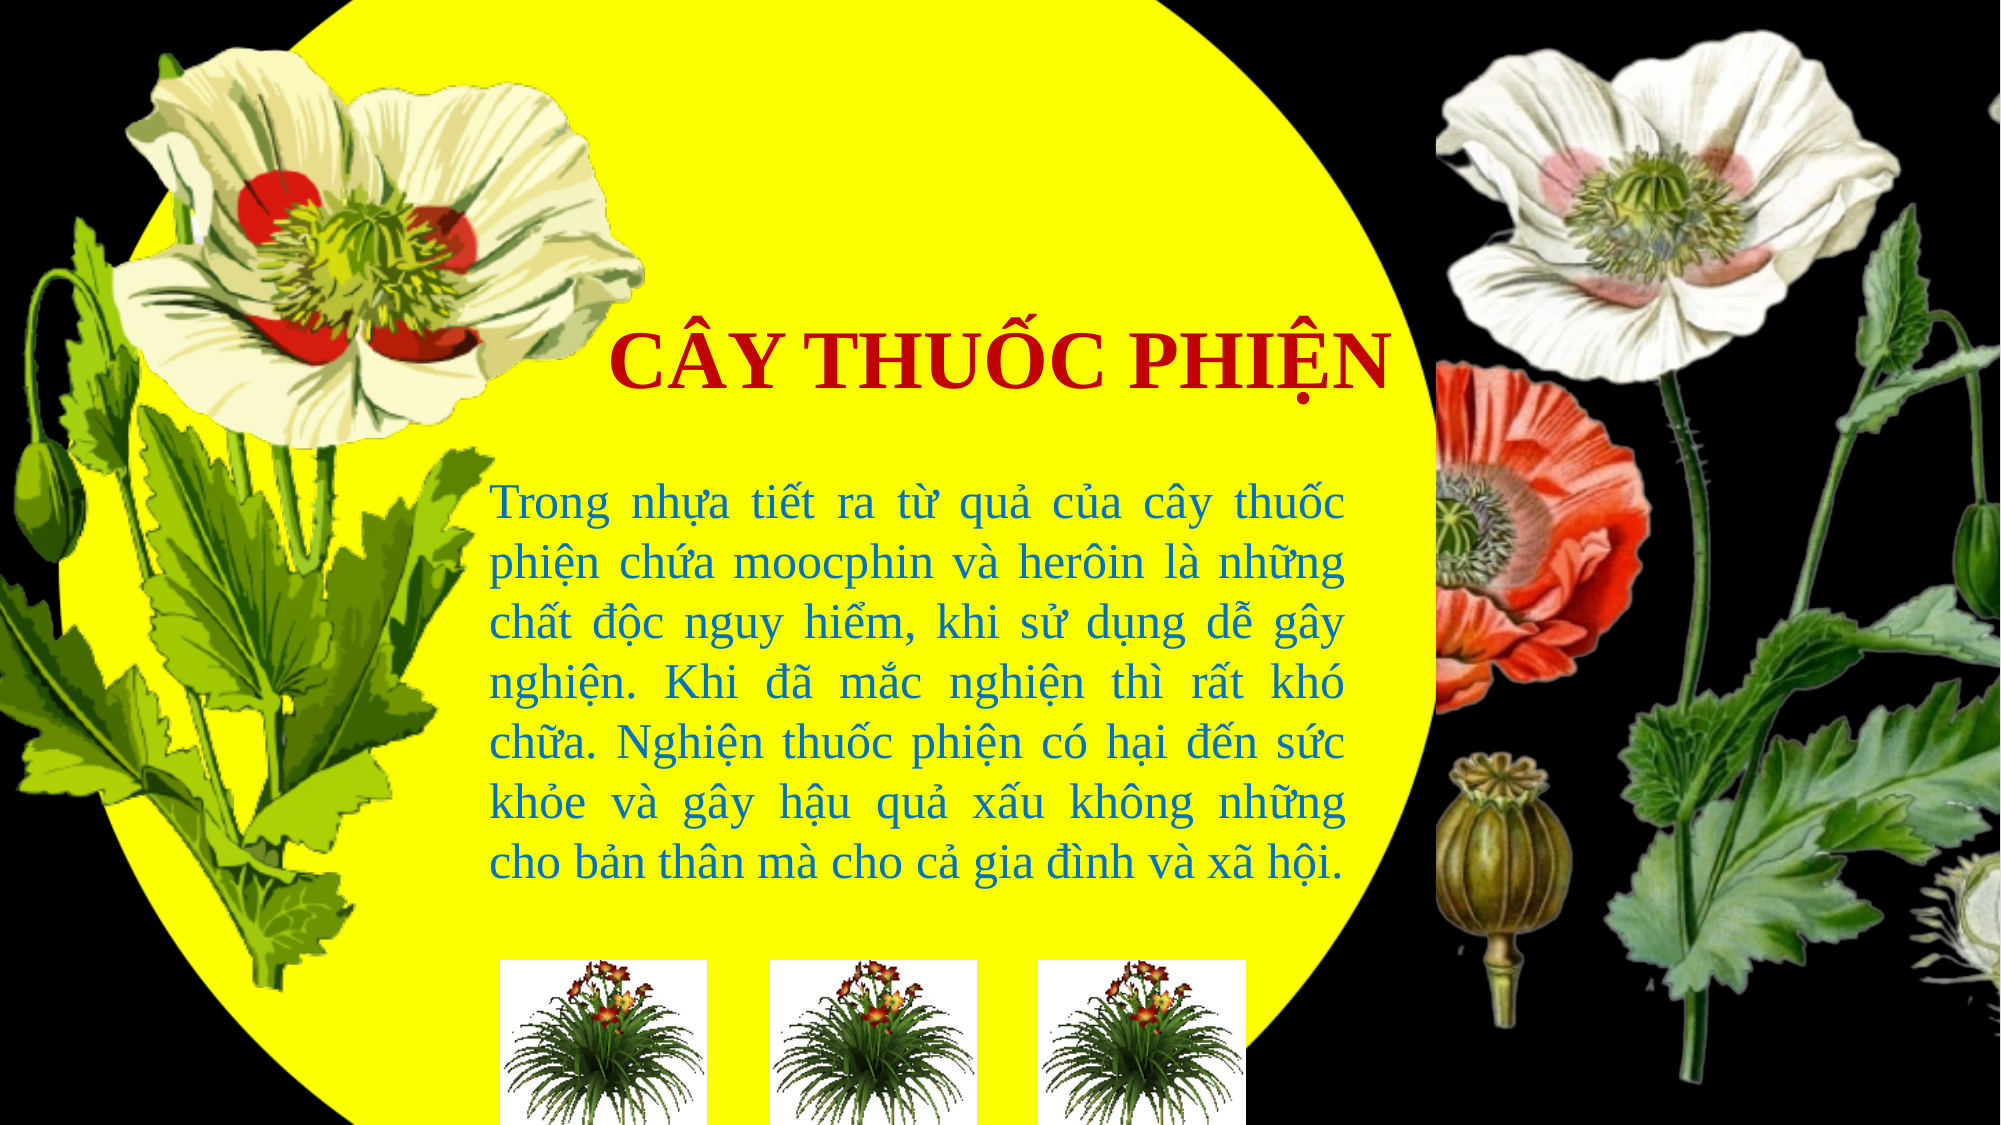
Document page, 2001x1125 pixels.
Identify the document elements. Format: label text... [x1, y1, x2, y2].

text_box Trong nhựa tiết ra từ quả của cây thuốc phiện chứa moocphin và herôin là những chất độc nguy hiểm, khi sử dụng dễ gây nghiện. Khi đã mắc nghiện thì rất khó chữa. Nghiện thuốc phiện có hại đến sức khỏe và gây hậu quả xấu không những cho bản thân mà cho cả gia đình và xã hội. [663, 461, 1361, 896]
text_box CÂY THUỐC PHIỆN [663, 297, 1408, 413]
picture [0, 0, 2001, 1125]
